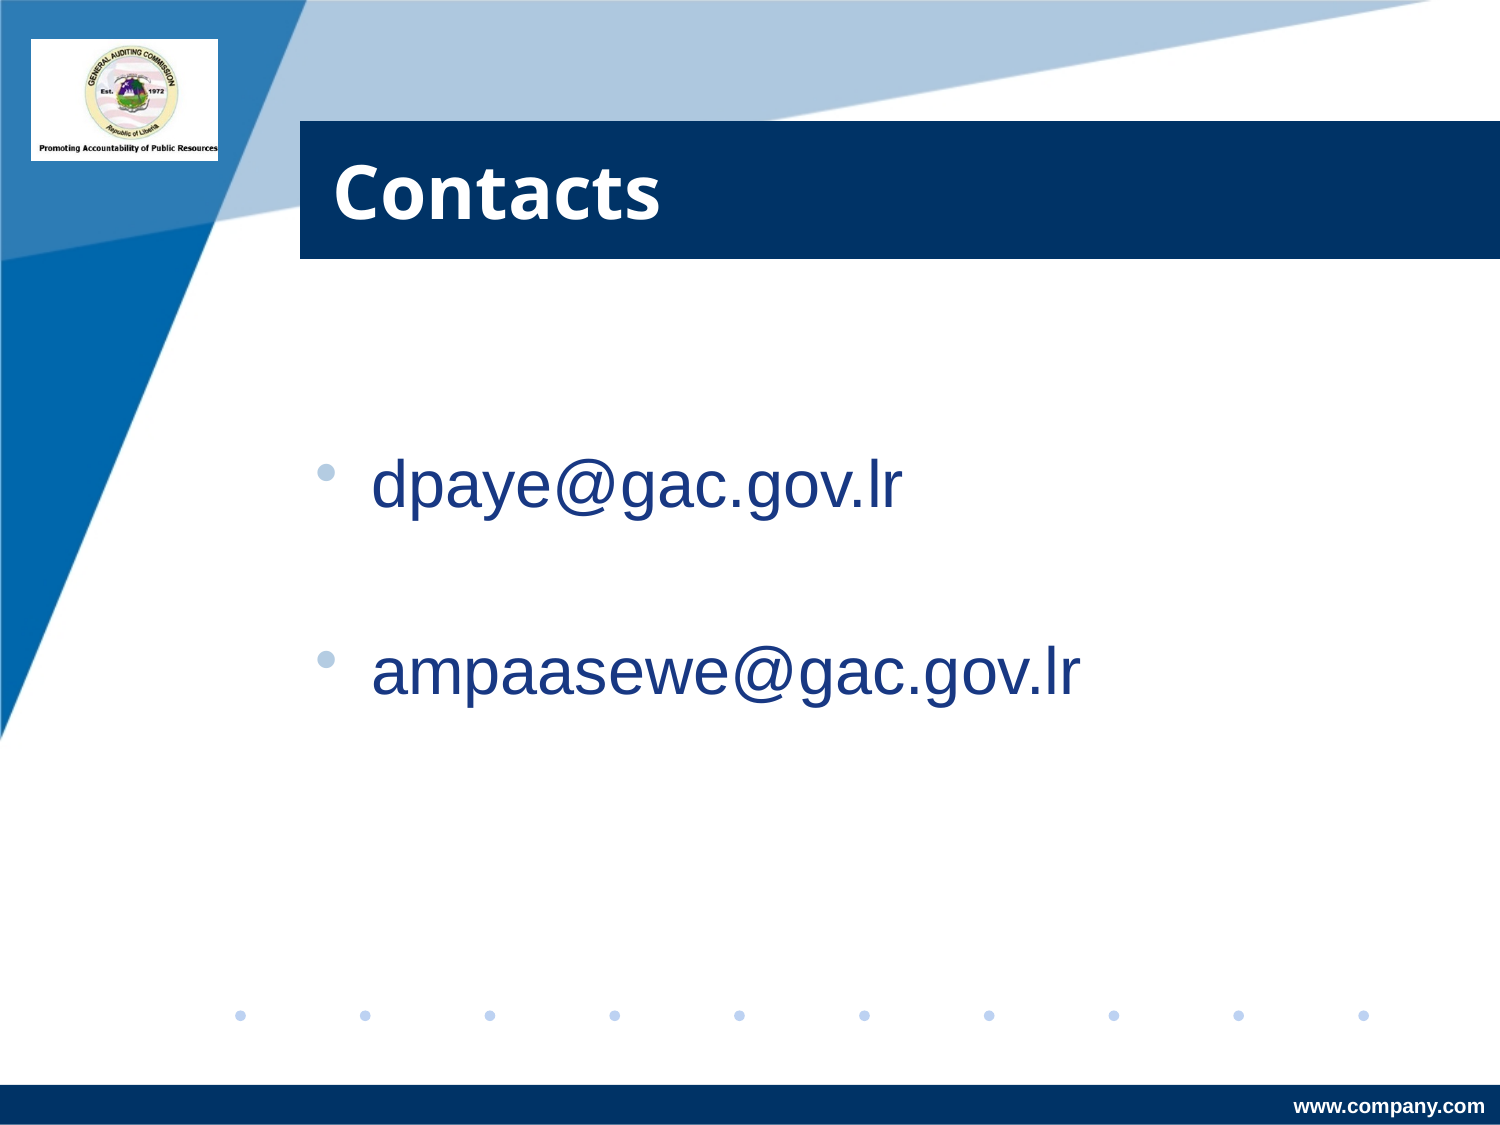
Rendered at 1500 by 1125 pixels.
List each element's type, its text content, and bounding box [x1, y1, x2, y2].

title Contacts [300, 121, 1500, 259]
picture [0, 0, 1500, 842]
list dpaye@gac.gov.lr ampaasewe@gac.gov.lr [300, 350, 1475, 1013]
